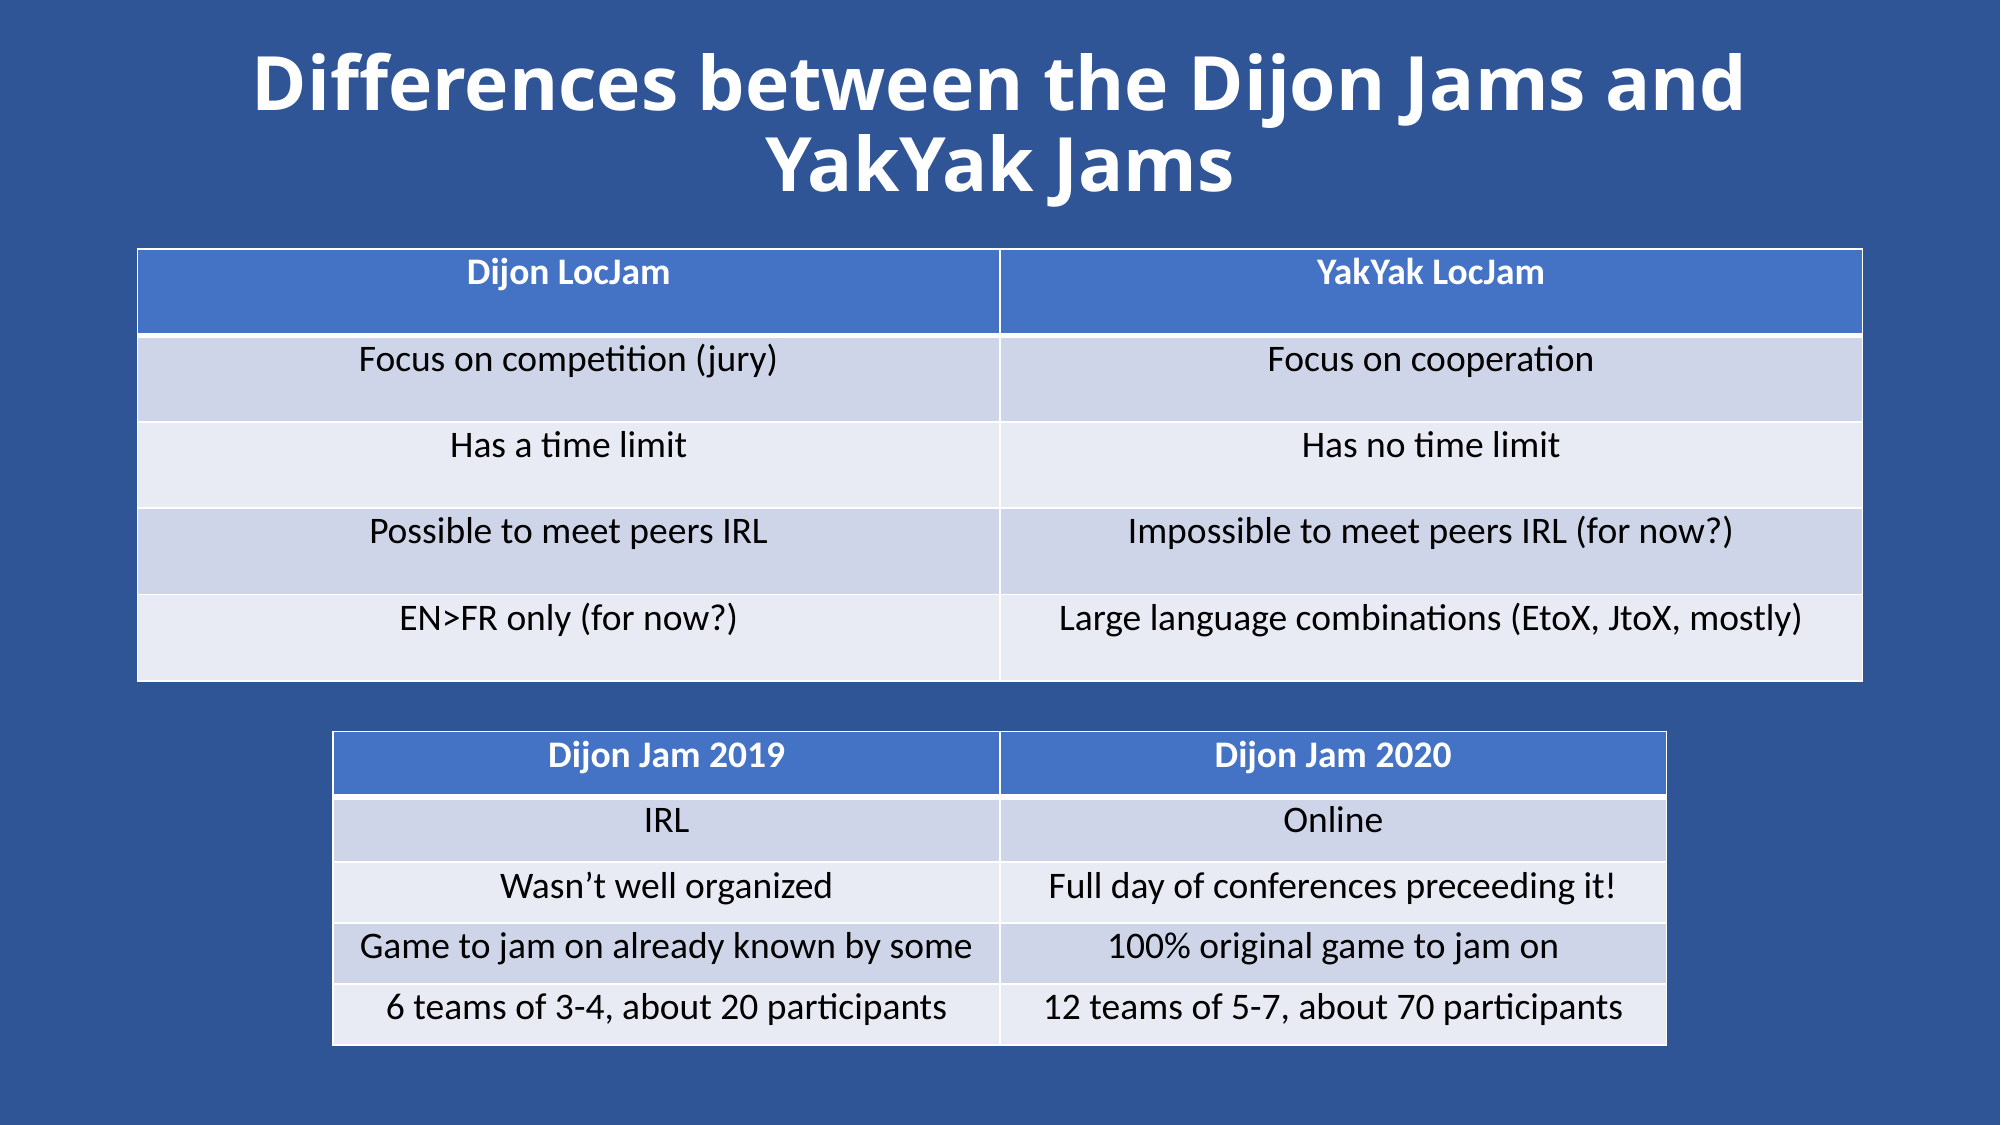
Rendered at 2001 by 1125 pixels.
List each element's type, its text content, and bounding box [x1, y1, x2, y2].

title Differences between the Dijon Jams and YakYak Jams [137, 17, 1863, 236]
table_cell 12 teams of 5-7, about 70 participants [1001, 985, 1666, 1044]
table_cell 6 teams of 3-4, about 20 participants [334, 985, 999, 1044]
table_cell Possible to meet peers IRL [138, 509, 999, 594]
table_header Dijon Jam 2020 [1001, 732, 1666, 794]
table_cell Wasn’t well organized [334, 863, 999, 922]
table_cell 100% original game to jam on [1001, 924, 1666, 983]
table_cell Has a time limit [138, 423, 999, 507]
table_cell Impossible to meet peers IRL (for now?) [1001, 509, 1862, 594]
table_cell Full day of conferences preceeding it! [1001, 863, 1666, 922]
table_header YakYak LocJam [1001, 250, 1862, 333]
table_cell Large language combinations (EtoX, JtoX, mostly) [1001, 595, 1862, 680]
table_cell Online [1001, 800, 1666, 861]
table_cell EN>FR only (for now?) [138, 595, 999, 680]
table_cell Has no time limit [1001, 423, 1862, 507]
table_header Dijon LocJam [138, 250, 999, 333]
table_cell Game to jam on already known by some [334, 924, 999, 983]
table_cell Focus on competition (jury) [138, 338, 999, 421]
table_header Dijon Jam 2019 [334, 732, 999, 794]
table_cell Focus on cooperation [1001, 338, 1862, 421]
table_cell IRL [334, 800, 999, 861]
